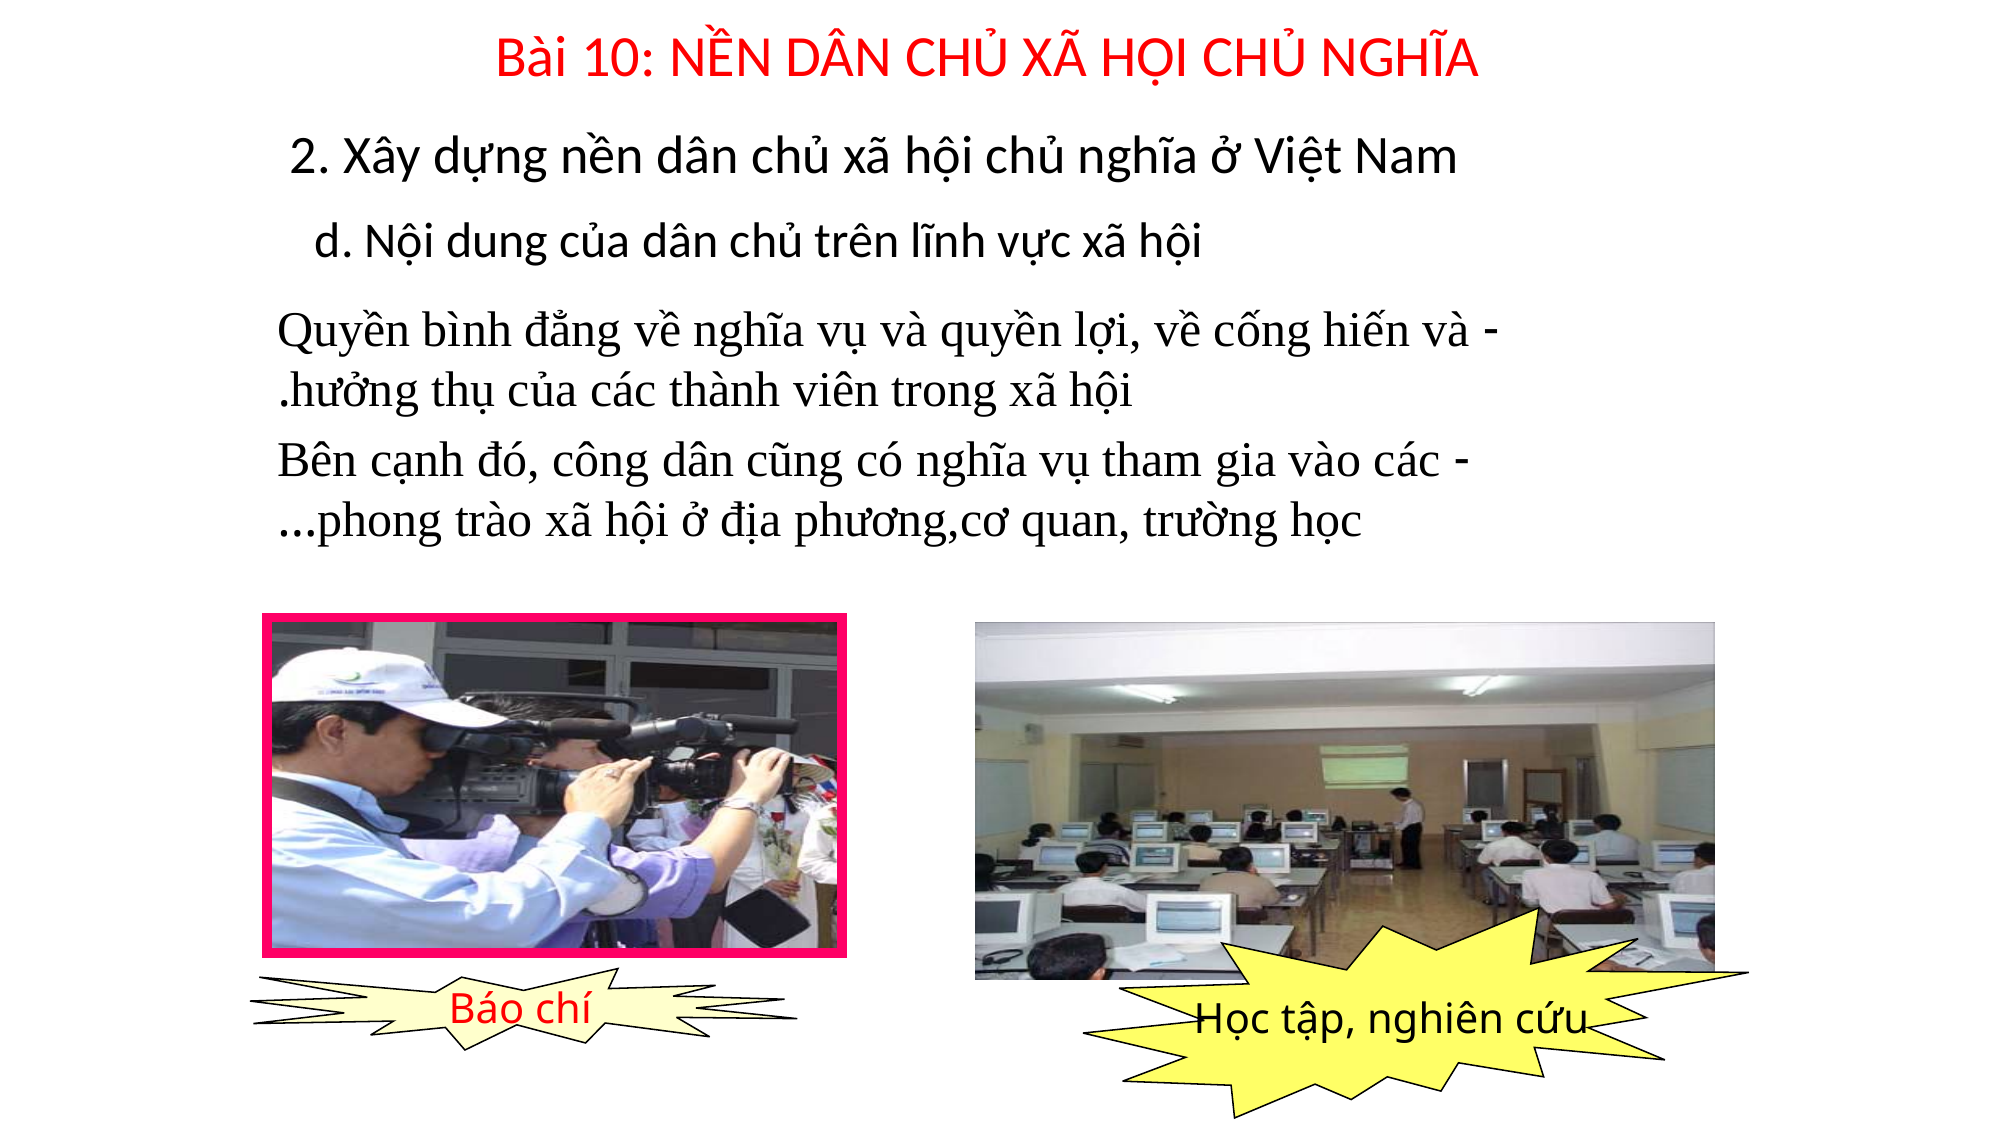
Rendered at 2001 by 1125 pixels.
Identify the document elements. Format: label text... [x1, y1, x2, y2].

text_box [249, 622, 838, 1050]
text_box d. Nội dung của dân chủ trên lĩnh vực xã hội [300, 199, 1775, 275]
text_box Học tập, nghiên cứu [1083, 980, 1709, 1118]
text_box - Quyền bình đẳng về nghĩa vụ và quyền lợi, về cống hiến và hưởng thụ của các thành viên trong xã hội. - Bên cạnh đó, công dân cũng có nghĩa vụ tham gia vào các phong trào xã hội ở địa phương,cơ quan, trường học… [262, 289, 1763, 934]
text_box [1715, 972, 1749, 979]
picture [974, 622, 1715, 980]
text_box Bài 10: NỀN DÂN CHỦ XÃ HỘI CHỦ NGHĨA [274, 10, 1700, 96]
text_box 2. Xây dựng nền dân chủ xã hội chủ nghĩa ở Việt Nam [275, 112, 1750, 193]
